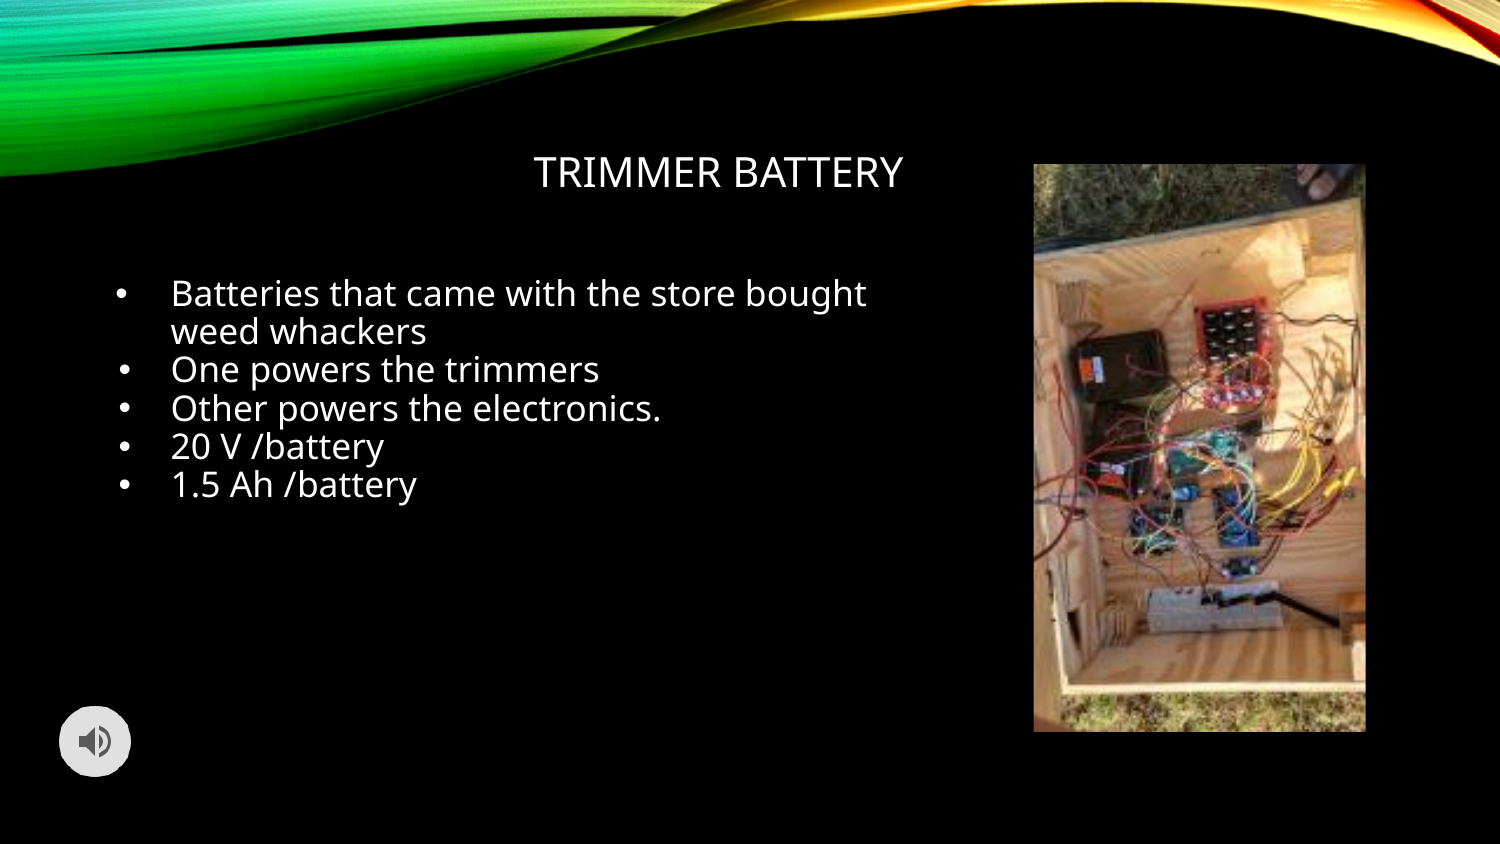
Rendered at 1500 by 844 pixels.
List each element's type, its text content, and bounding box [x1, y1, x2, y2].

title TRIMMER BATTERY [84, 94, 916, 254]
picture [0, 0, 1500, 732]
picture [51, 697, 138, 785]
list Batteries that came with the store bought weed whackers One powers the trimmers Other powers the electronics. 20 V /battery 1.5 Ah /battery [84, 270, 918, 766]
